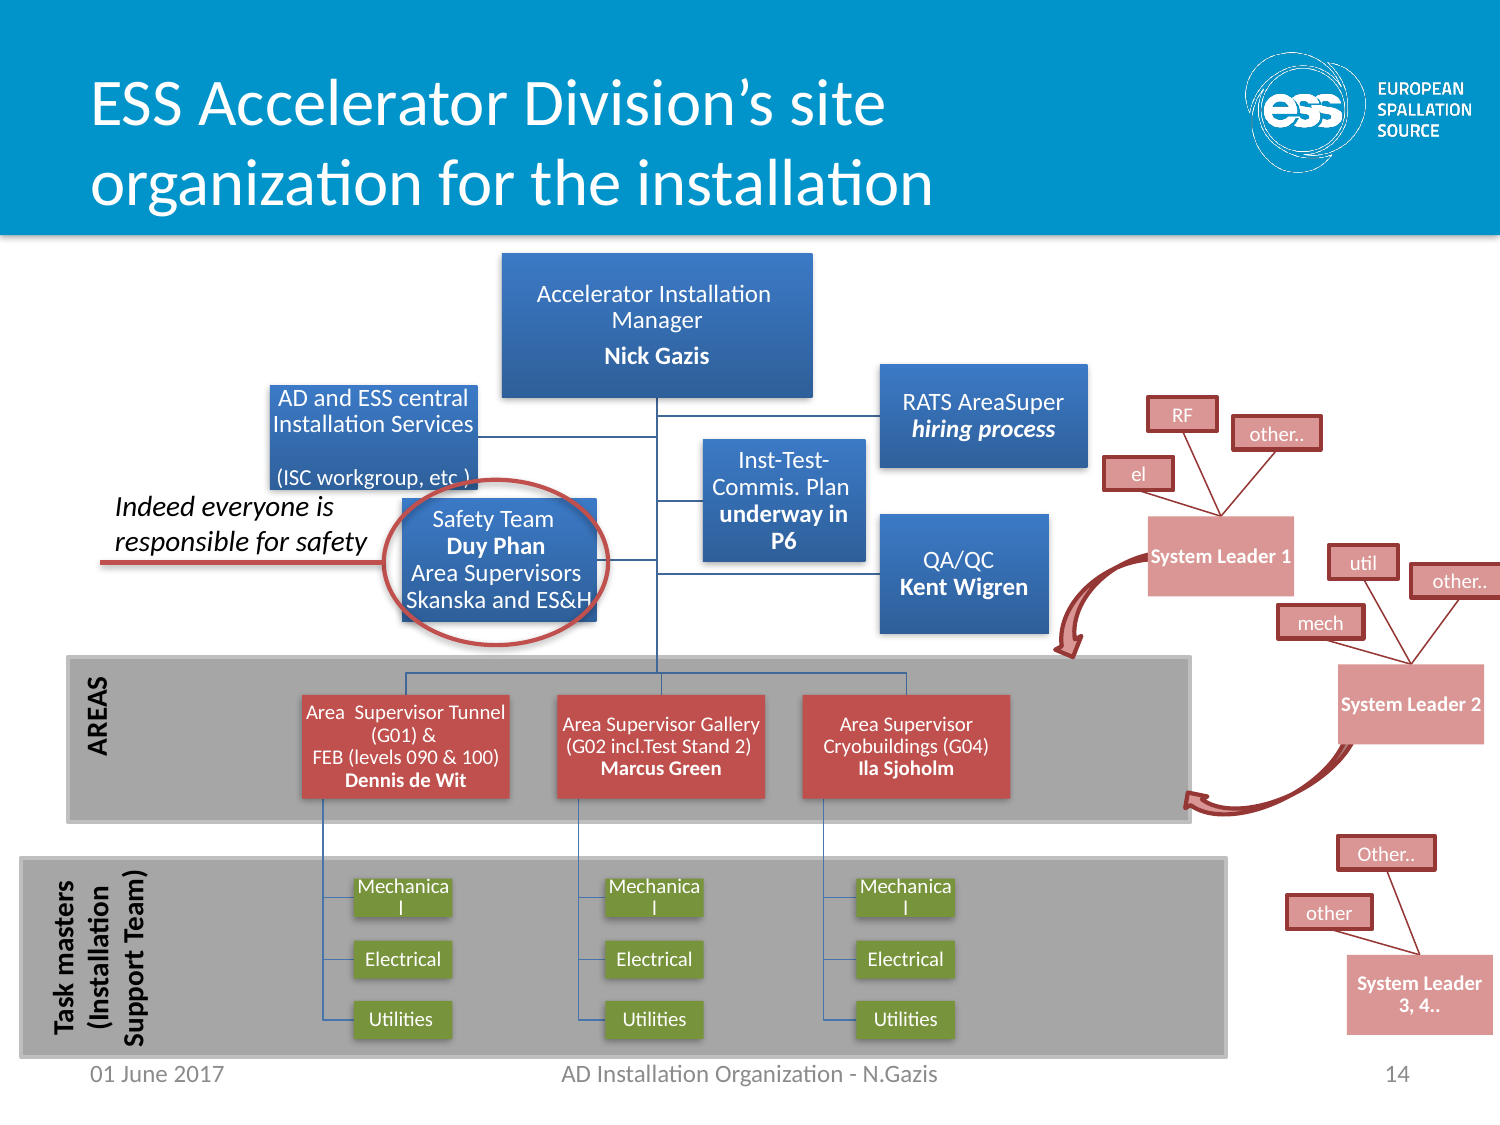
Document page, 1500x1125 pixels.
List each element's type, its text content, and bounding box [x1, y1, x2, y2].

picture [1379, 83, 1385, 94]
picture [1269, 94, 1340, 103]
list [0, 101, 1333, 1117]
slide_number 14 [1337, 1044, 1425, 1103]
picture [1389, 104, 1393, 115]
title ESS Accelerator Division’s site organization for the installation [75, 45, 1247, 100]
picture [1418, 104, 1423, 115]
picture [1436, 104, 1444, 115]
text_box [1337, 544, 1500, 799]
picture [1432, 125, 1438, 136]
picture [1333, 109, 1342, 126]
picture [1409, 104, 1415, 115]
picture [1422, 125, 1428, 134]
picture [1398, 109, 1406, 115]
picture [1423, 83, 1430, 94]
picture [1443, 86, 1450, 93]
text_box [1337, 835, 1494, 1036]
picture [1400, 83, 1407, 94]
picture [1454, 83, 1458, 94]
